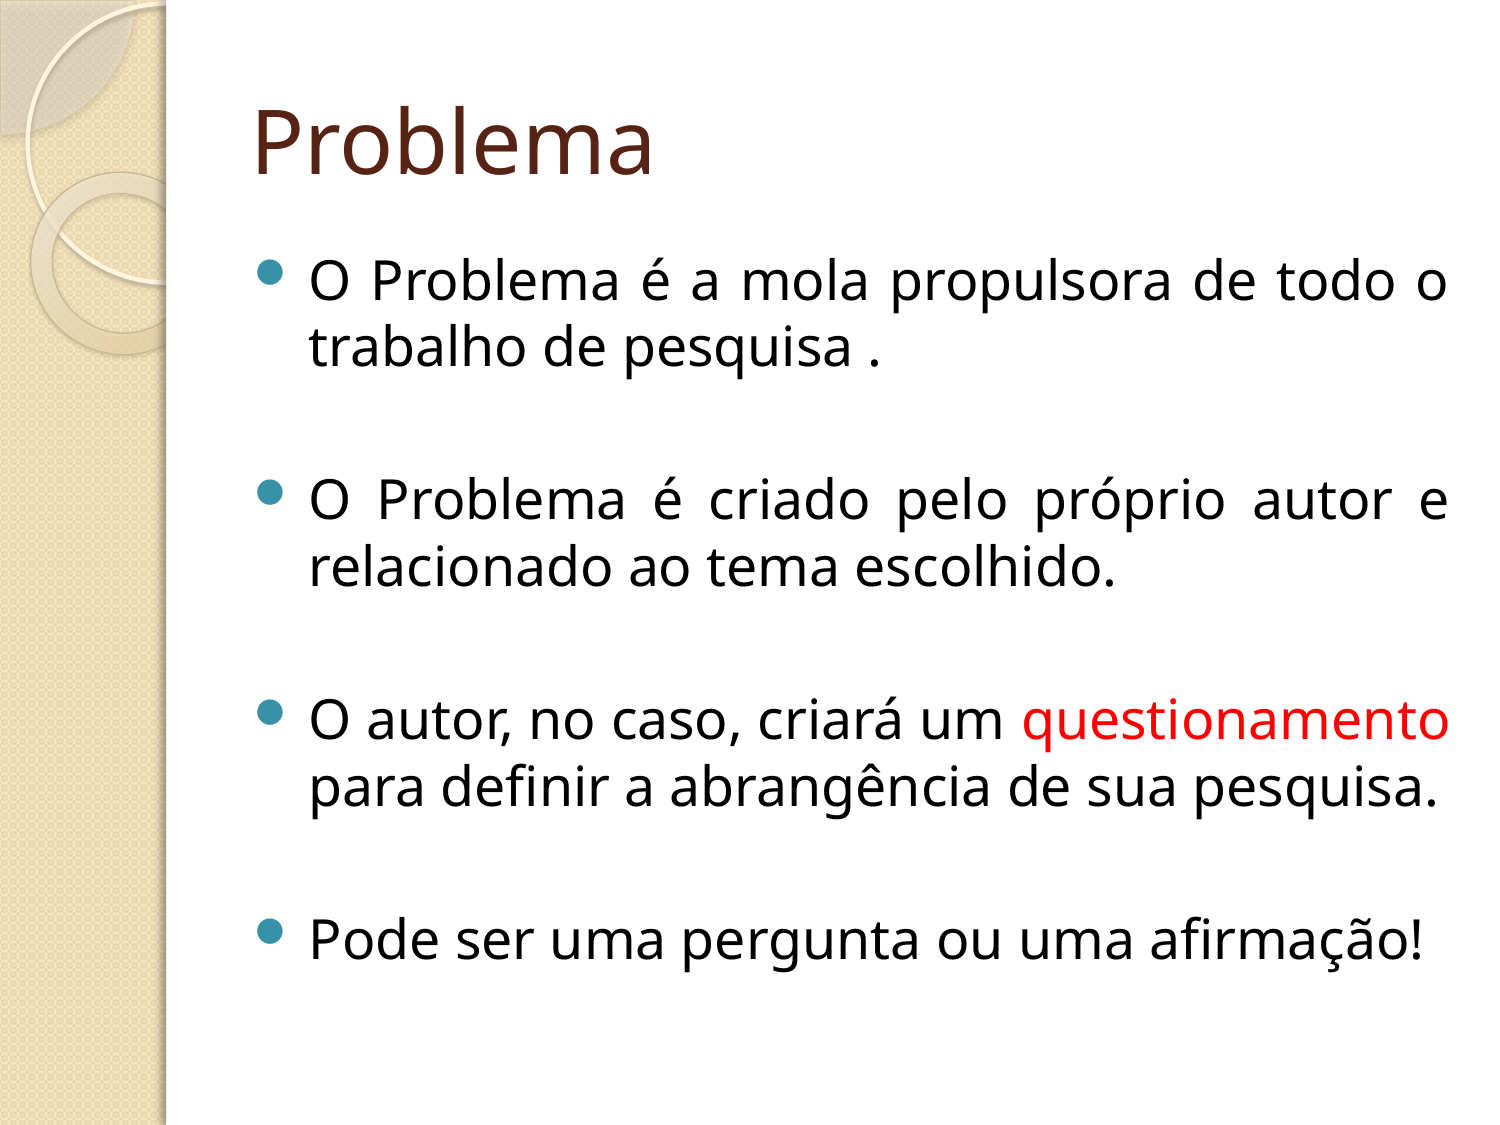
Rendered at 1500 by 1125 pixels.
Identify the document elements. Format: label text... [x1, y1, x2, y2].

title Problema [235, 45, 1466, 233]
list O Problema é a mola propulsora de todo o trabalho de pesquisa . O Problema é criado pelo próprio autor e relacionado ao tema escolhido. O autor, no caso, criará um questionamento para definir a abrangência de sua pesquisa. Pode ser uma pergunta ou uma afirmação! [235, 237, 1466, 1025]
